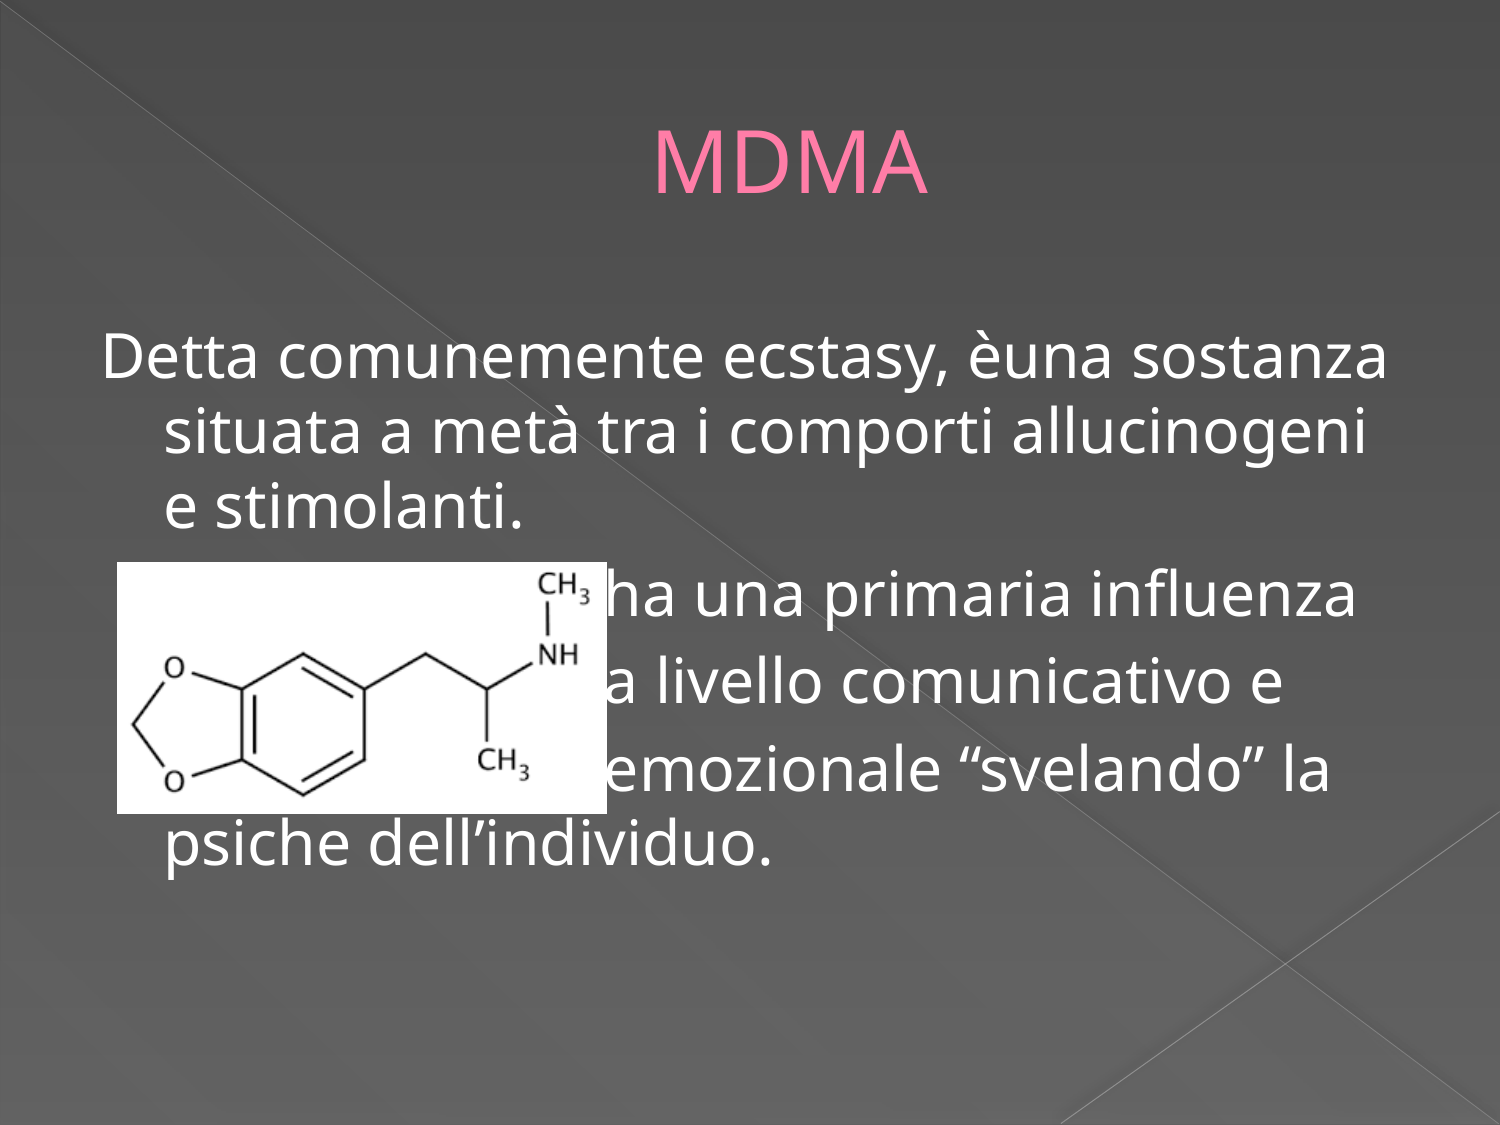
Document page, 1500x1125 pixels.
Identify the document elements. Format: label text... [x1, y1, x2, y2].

list Detta comunemente ecstasy, èuna sostanza situata a metà tra i comporti allucinogeni e stimolanti. ha una primaria influenza a livello comunicativo e emozionale “svelando” la psiche dell’individuo. [75, 308, 1425, 1059]
title MDMA [75, 43, 1425, 274]
picture [116, 562, 607, 815]
